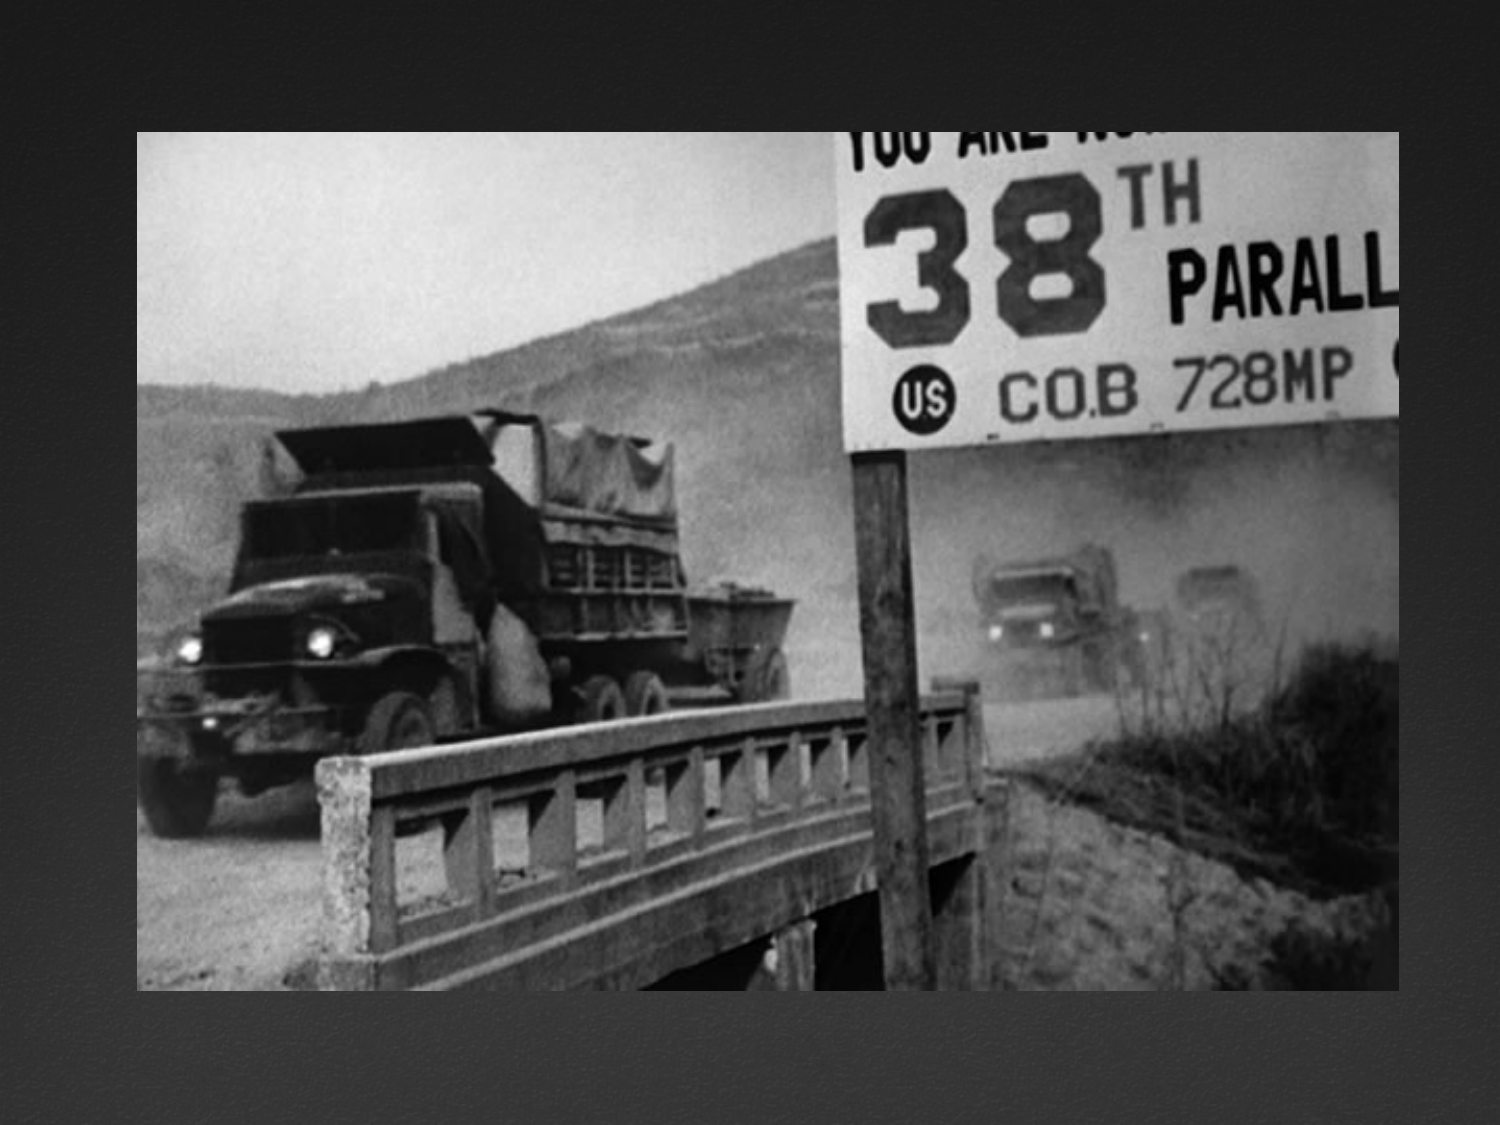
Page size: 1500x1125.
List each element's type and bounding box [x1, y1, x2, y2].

picture [137, 131, 1399, 992]
